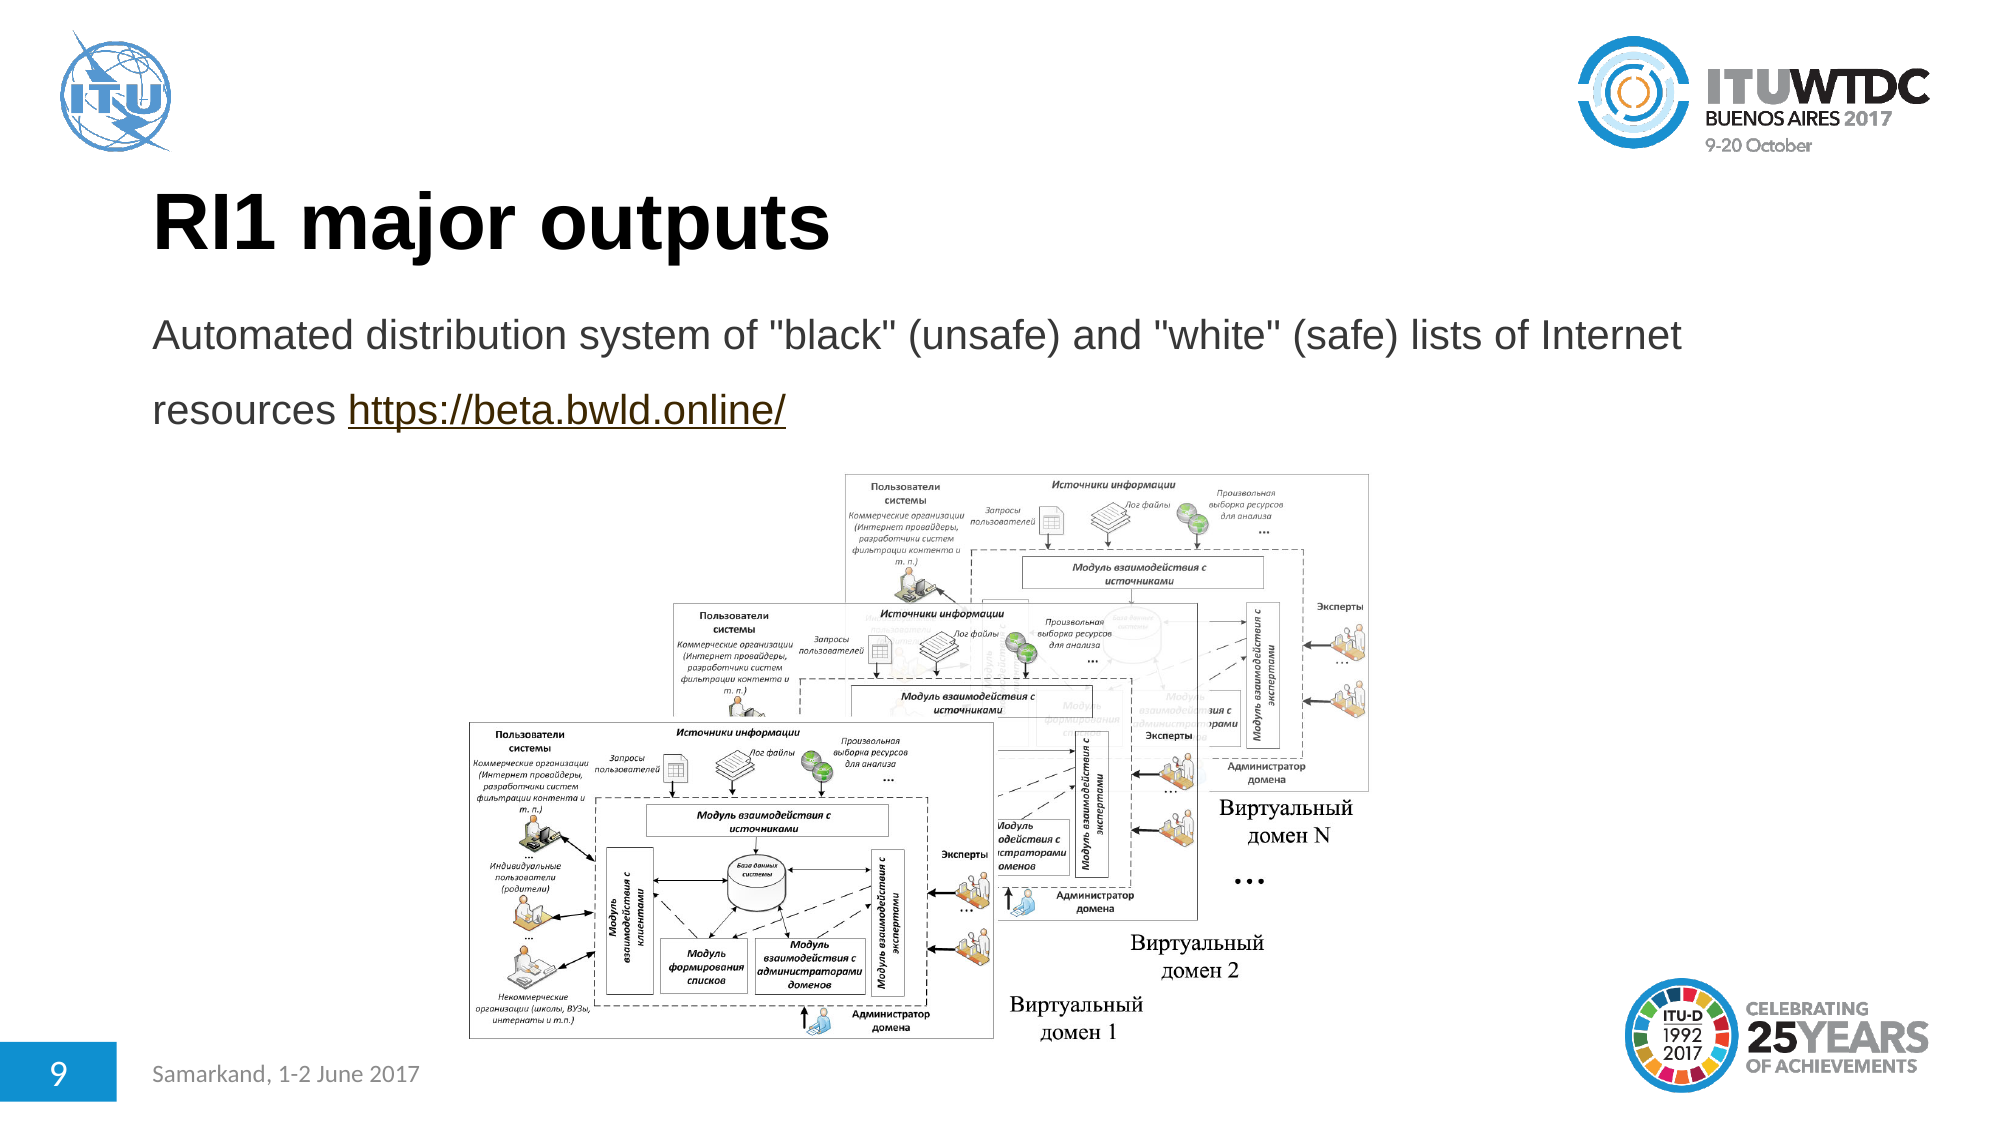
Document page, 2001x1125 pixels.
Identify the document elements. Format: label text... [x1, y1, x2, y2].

picture [1623, 977, 1930, 1093]
picture [1578, 36, 1930, 156]
text_box 9 [0, 1041, 117, 1102]
list Automated distribution system of "black" (unsafe) and "white" (safe) lists of Internet resources https://beta.bwld.online/ [137, 275, 1863, 494]
picture [57, 26, 177, 156]
picture [464, 472, 1372, 1043]
footer Samarkand, 1-2 June 2017 [137, 1042, 545, 1103]
title RI1 major outputs [137, 173, 1863, 275]
